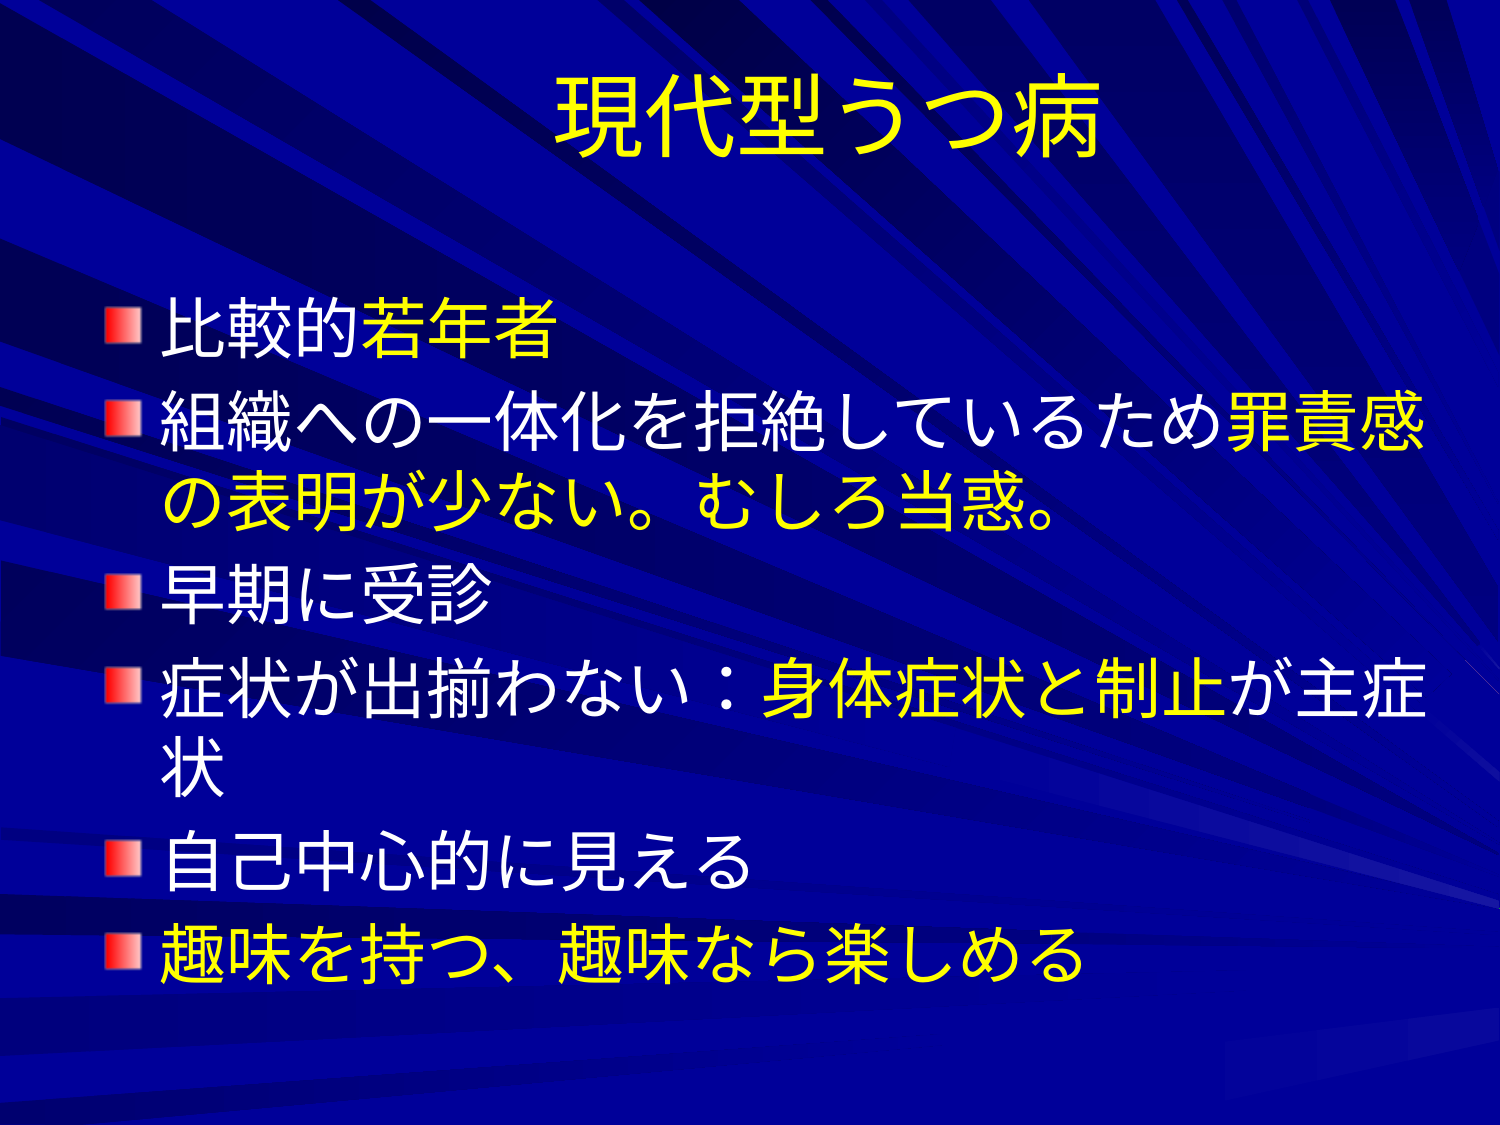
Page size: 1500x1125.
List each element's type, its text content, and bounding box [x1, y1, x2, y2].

picture [103, 838, 146, 881]
picture [103, 305, 146, 348]
list 比較的若年者 組織への一体化を拒絶しているため罪責感の表明が少ない。むしろ当惑。 早期に受診 症状が出揃わない：身体症状と制止が主症状 自己中心的に見える 趣味を持つ、趣味なら楽しめる [88, 278, 1469, 1006]
picture [103, 398, 146, 441]
title 現代型うつ病 [188, 30, 1468, 197]
picture [103, 665, 146, 708]
picture [103, 931, 146, 974]
picture [103, 572, 146, 614]
